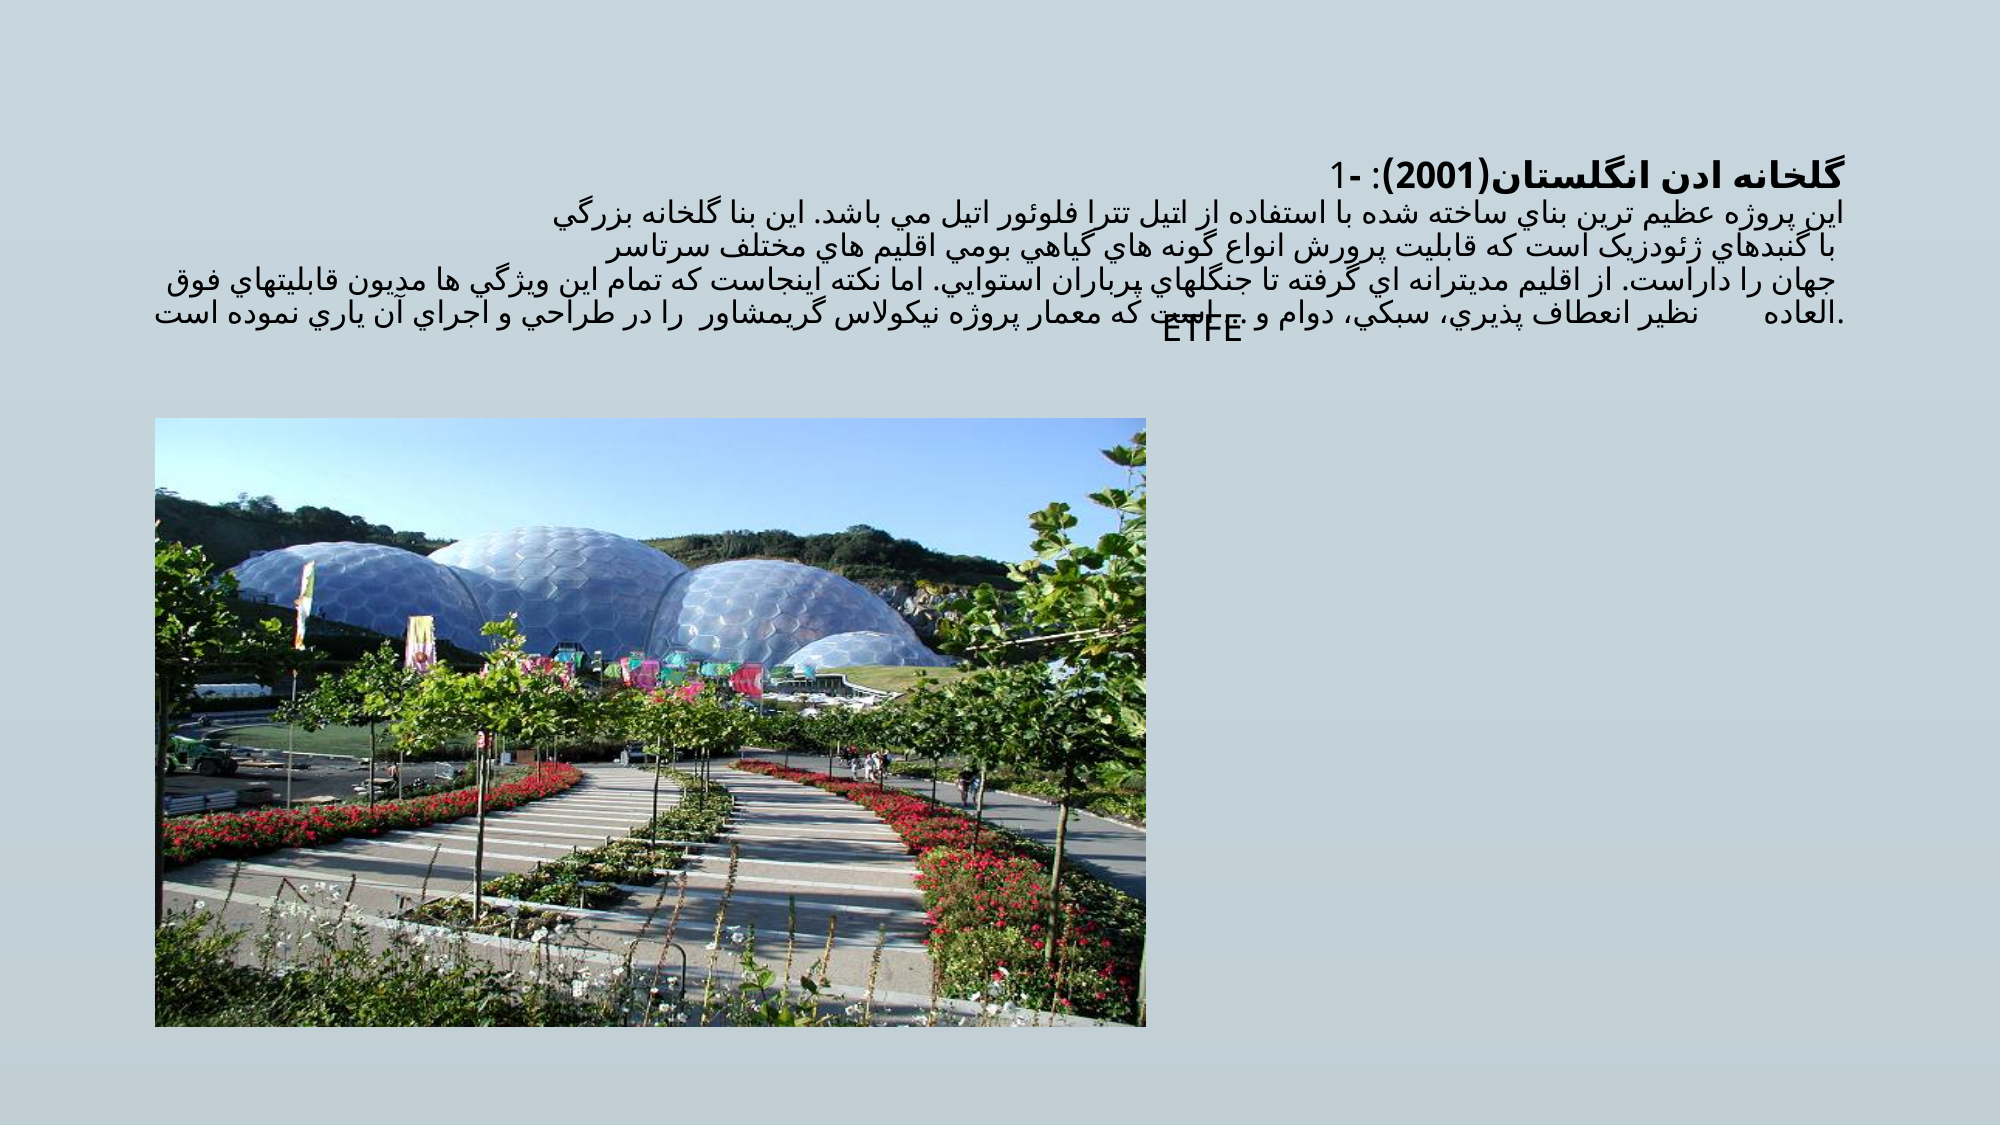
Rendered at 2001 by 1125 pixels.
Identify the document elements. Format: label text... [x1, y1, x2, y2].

text_box ETFE [1146, 296, 1258, 356]
title 1- گلخانه ادن انگلستان(2001): اين پروژه عظيم ترين بناي ساخته شده با استفاده از اتیل تترا فلوئور اتیل مي باشد. اين بنا گلخانه بزرگي با گنبدهاي ژئودزيک است که قابليت پرورش انواع گونه هاي گياهي بومي اقليم هاي مختلف سرتاسر جهان را داراست. از اقليم مديترانه اي گرفته تا جنگلهاي پرباران استوايي. اما نکته اينجاست که تمام اين ويژگي ها مديون قابليتهاي فوق العاده نظير انعطاف پذيري، سبکي، دوام و ... است که معمار پروژه نيکولاس گريمشاور را در طراحي و اجراي آن ياري نموده است. [134, 134, 1860, 353]
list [154, 418, 1146, 1027]
